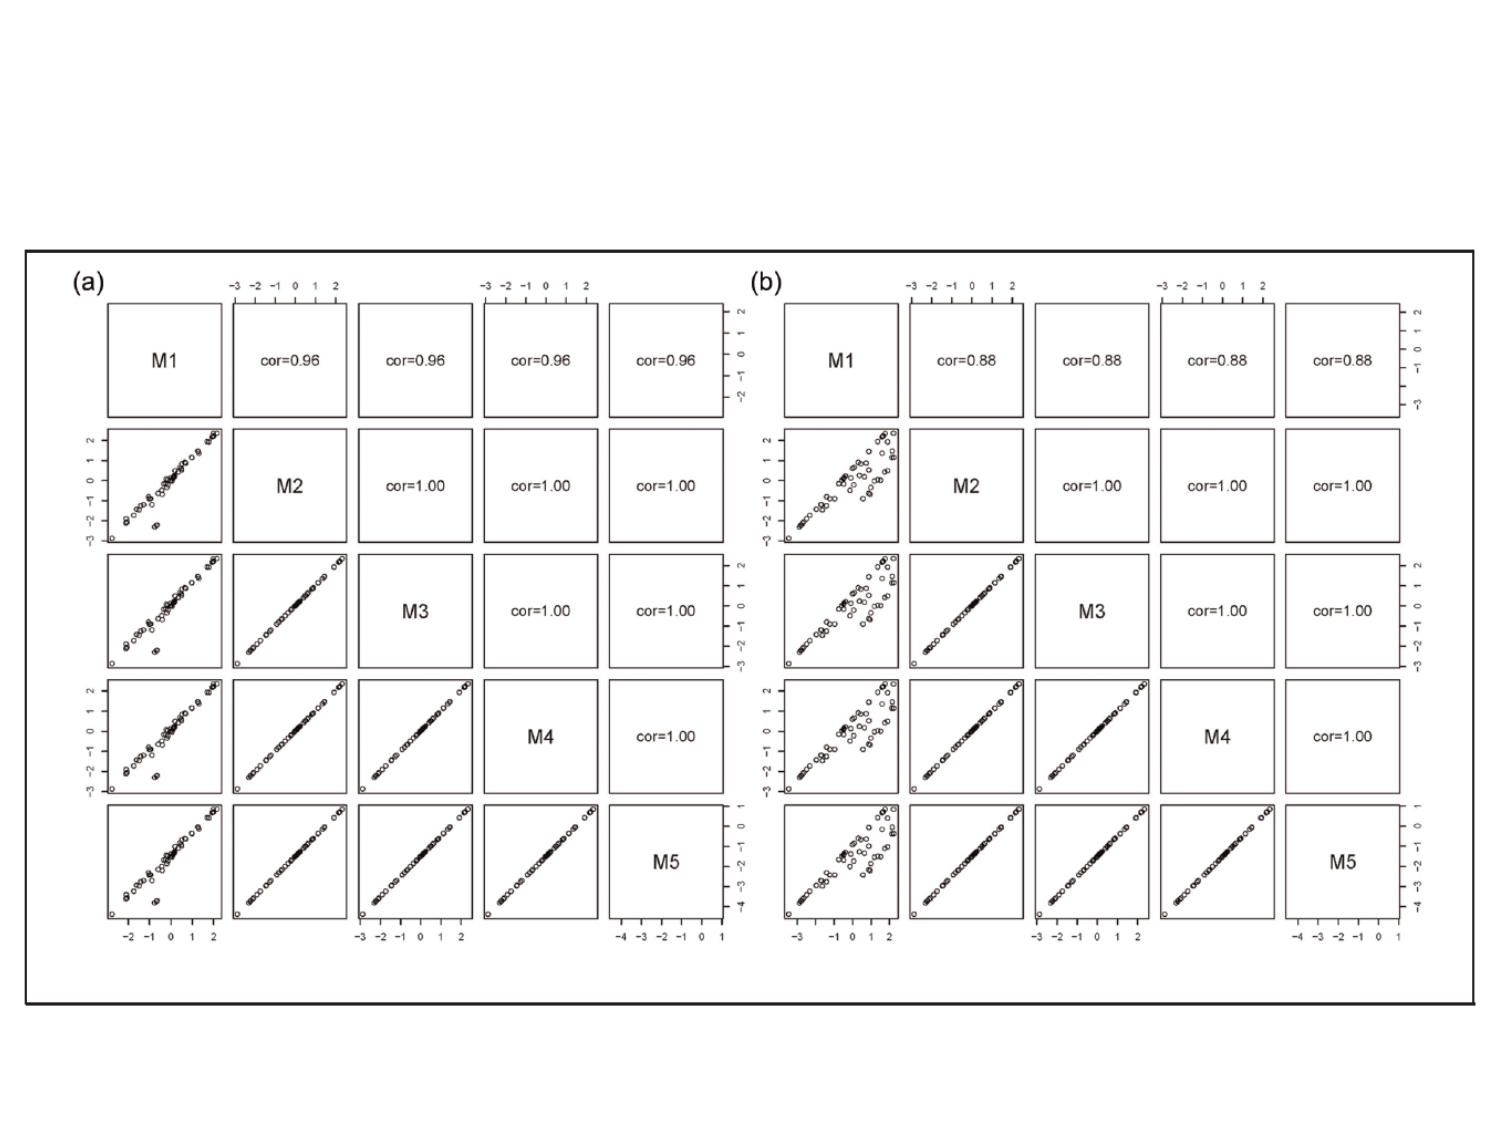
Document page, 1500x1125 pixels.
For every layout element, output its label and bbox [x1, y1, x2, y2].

picture [17, 243, 1480, 1009]
